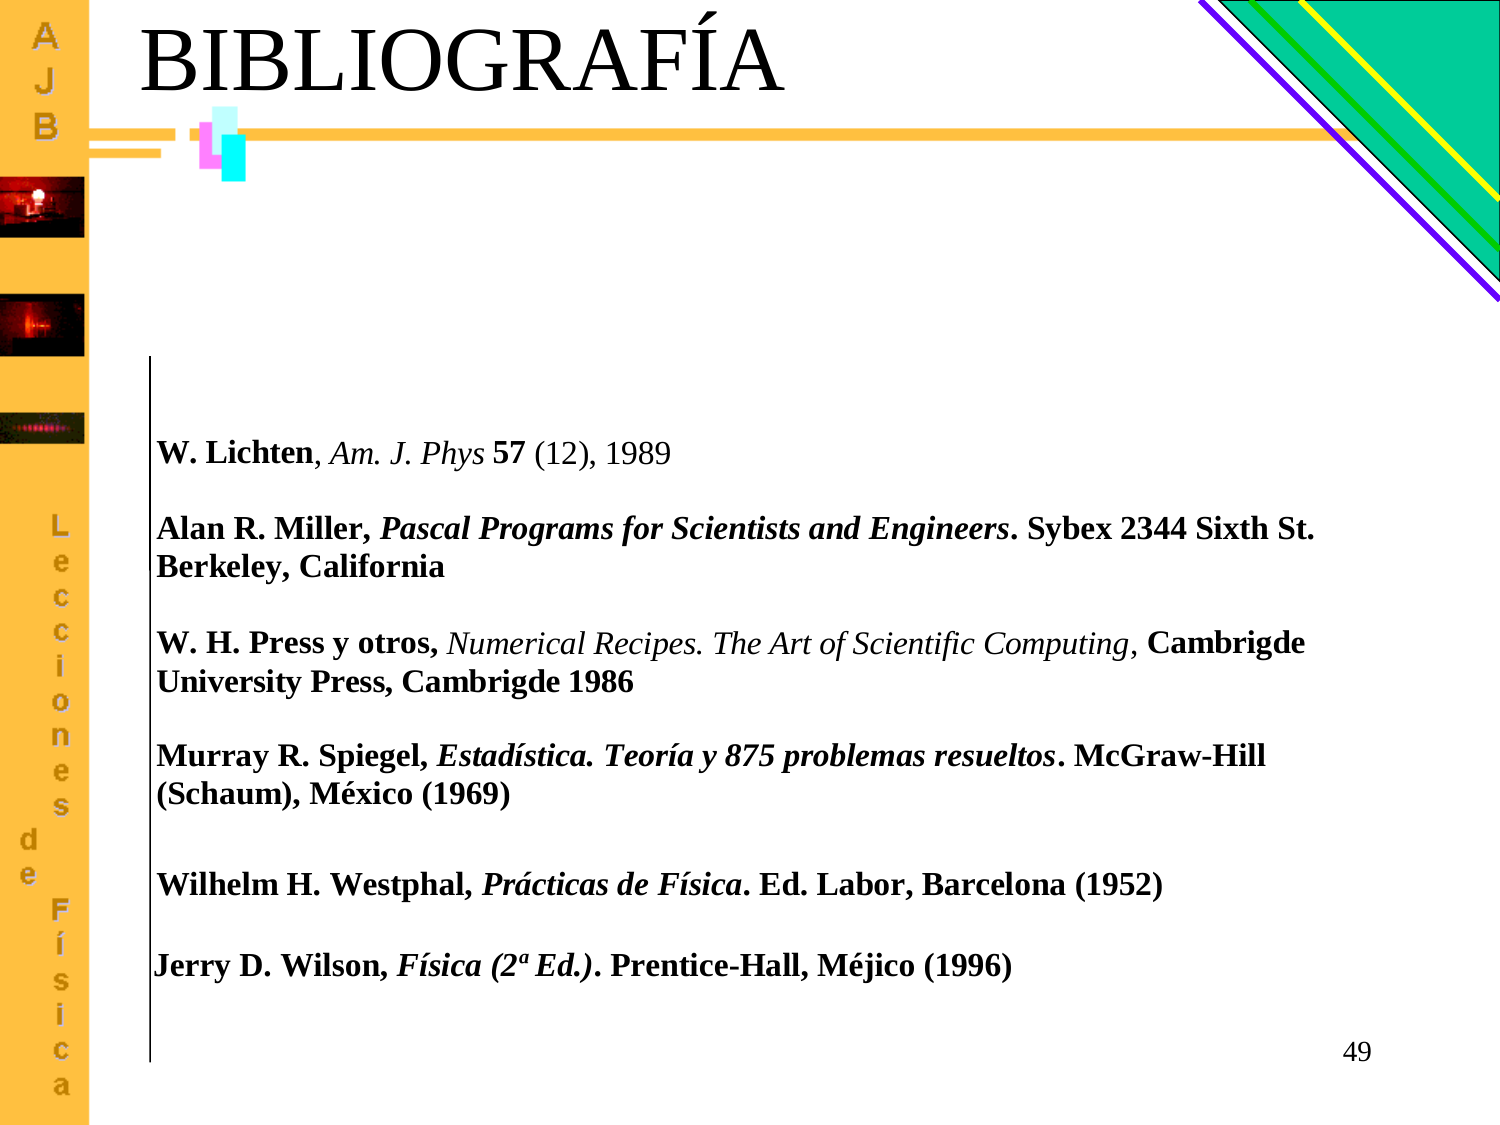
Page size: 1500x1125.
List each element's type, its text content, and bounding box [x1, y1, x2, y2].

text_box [155, 517, 1366, 588]
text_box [1199, 0, 1500, 301]
slide_number 49 [1074, 1024, 1388, 1101]
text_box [152, 946, 1363, 1023]
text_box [155, 624, 1366, 701]
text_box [155, 737, 1366, 813]
title BIBLIOGRAFÍA [108, 11, 818, 97]
picture [0, 0, 1500, 1125]
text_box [155, 434, 1366, 510]
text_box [155, 865, 1366, 941]
